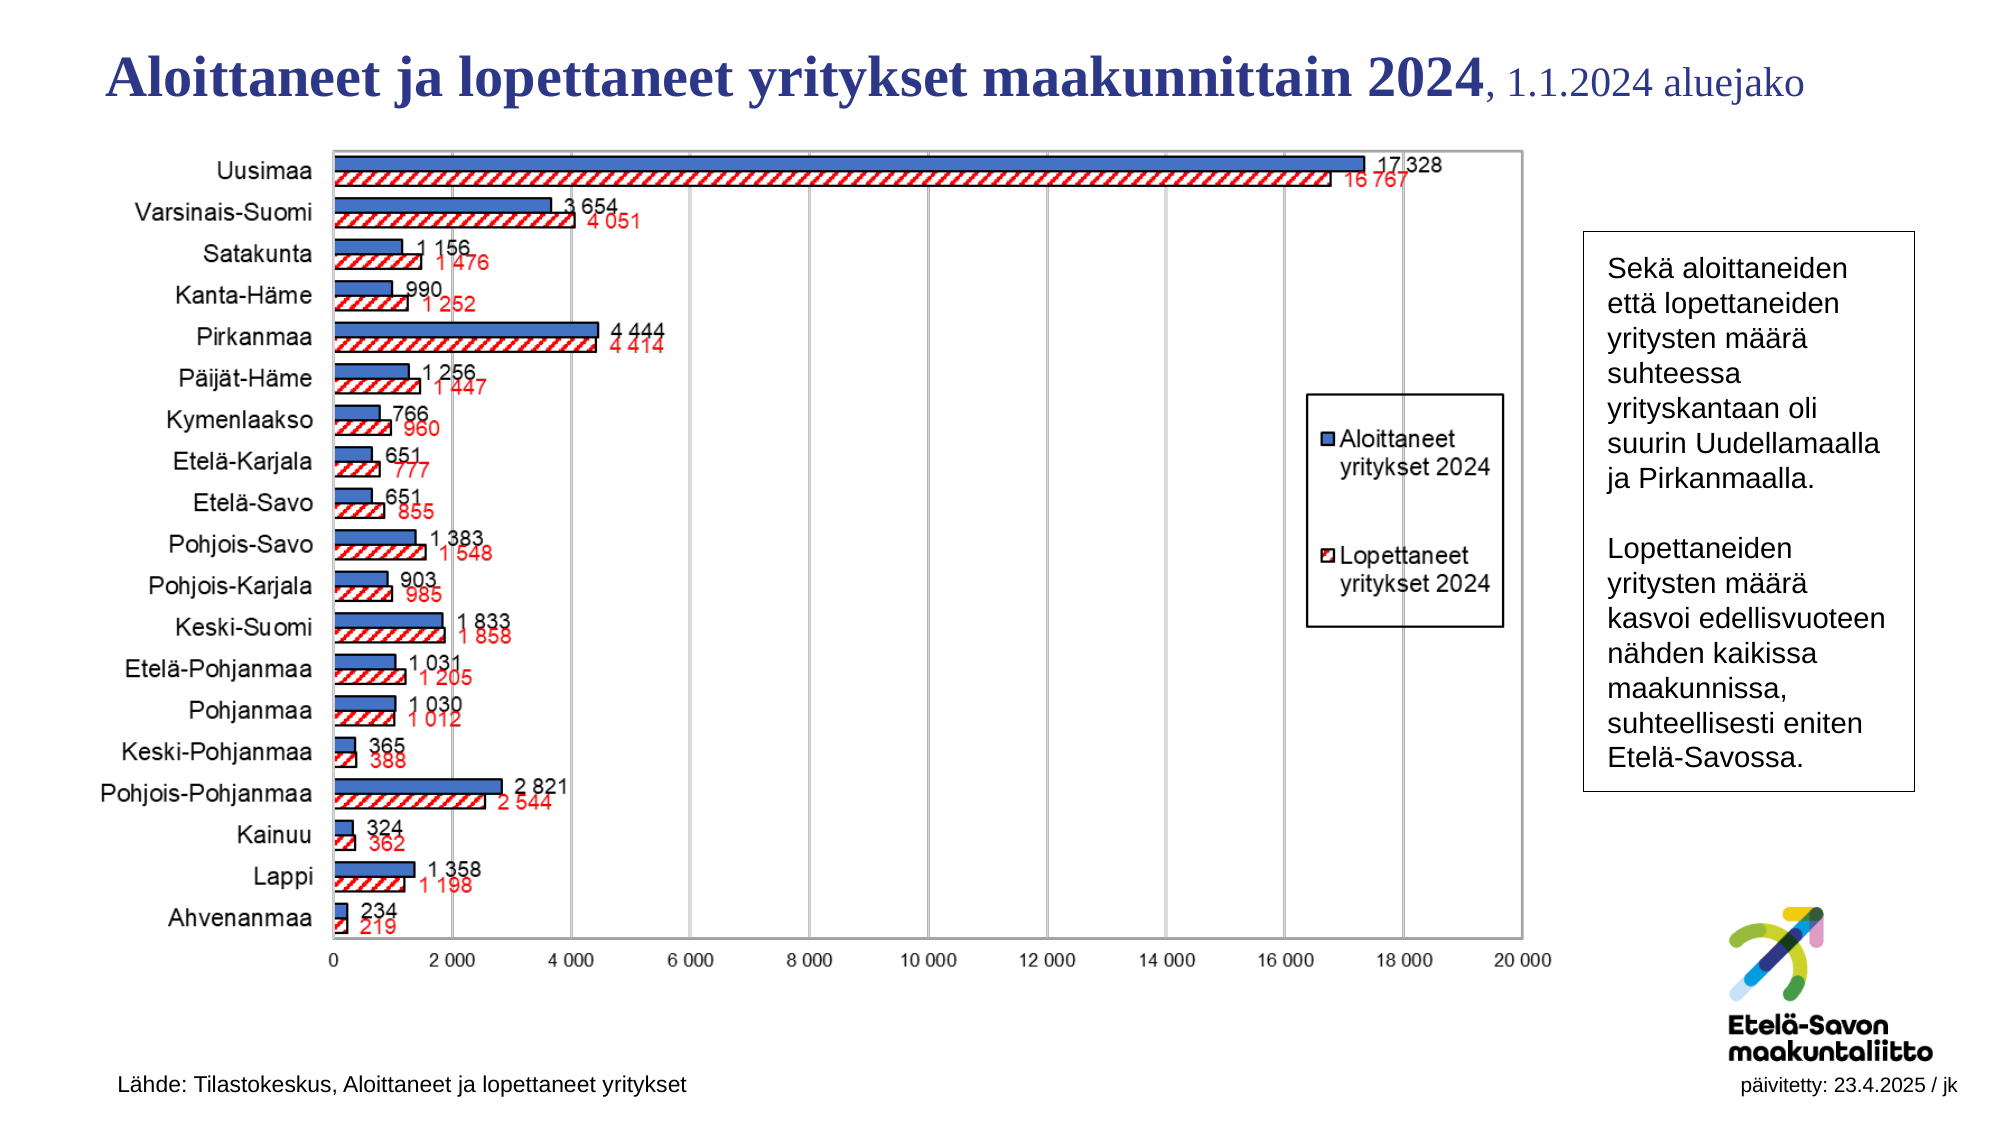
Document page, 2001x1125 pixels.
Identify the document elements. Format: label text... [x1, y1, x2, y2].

picture [55, 113, 1568, 979]
text_box Sekä aloittaneiden että lopettaneiden yritysten määrä suhteessa yrityskantaan oli suurin Uudellamaalla ja Pirkanmaalla. Lopettaneiden yritysten määrä kasvoi edellisvuoteen nähden kaikissa maakunnissa, suhteellisesti eniten Etelä-Savossa. [1583, 231, 1915, 792]
text_box Lähde: Tilastokeskus, Aloittaneet ja lopettaneet yritykset päivitetty: 23.4.2025 / jk [102, 1034, 1993, 1097]
picture [1707, 907, 2000, 1125]
title Aloittaneet ja lopettaneet yritykset maakunnittain 2024, 1.1.2024 aluejako [90, 30, 1863, 114]
